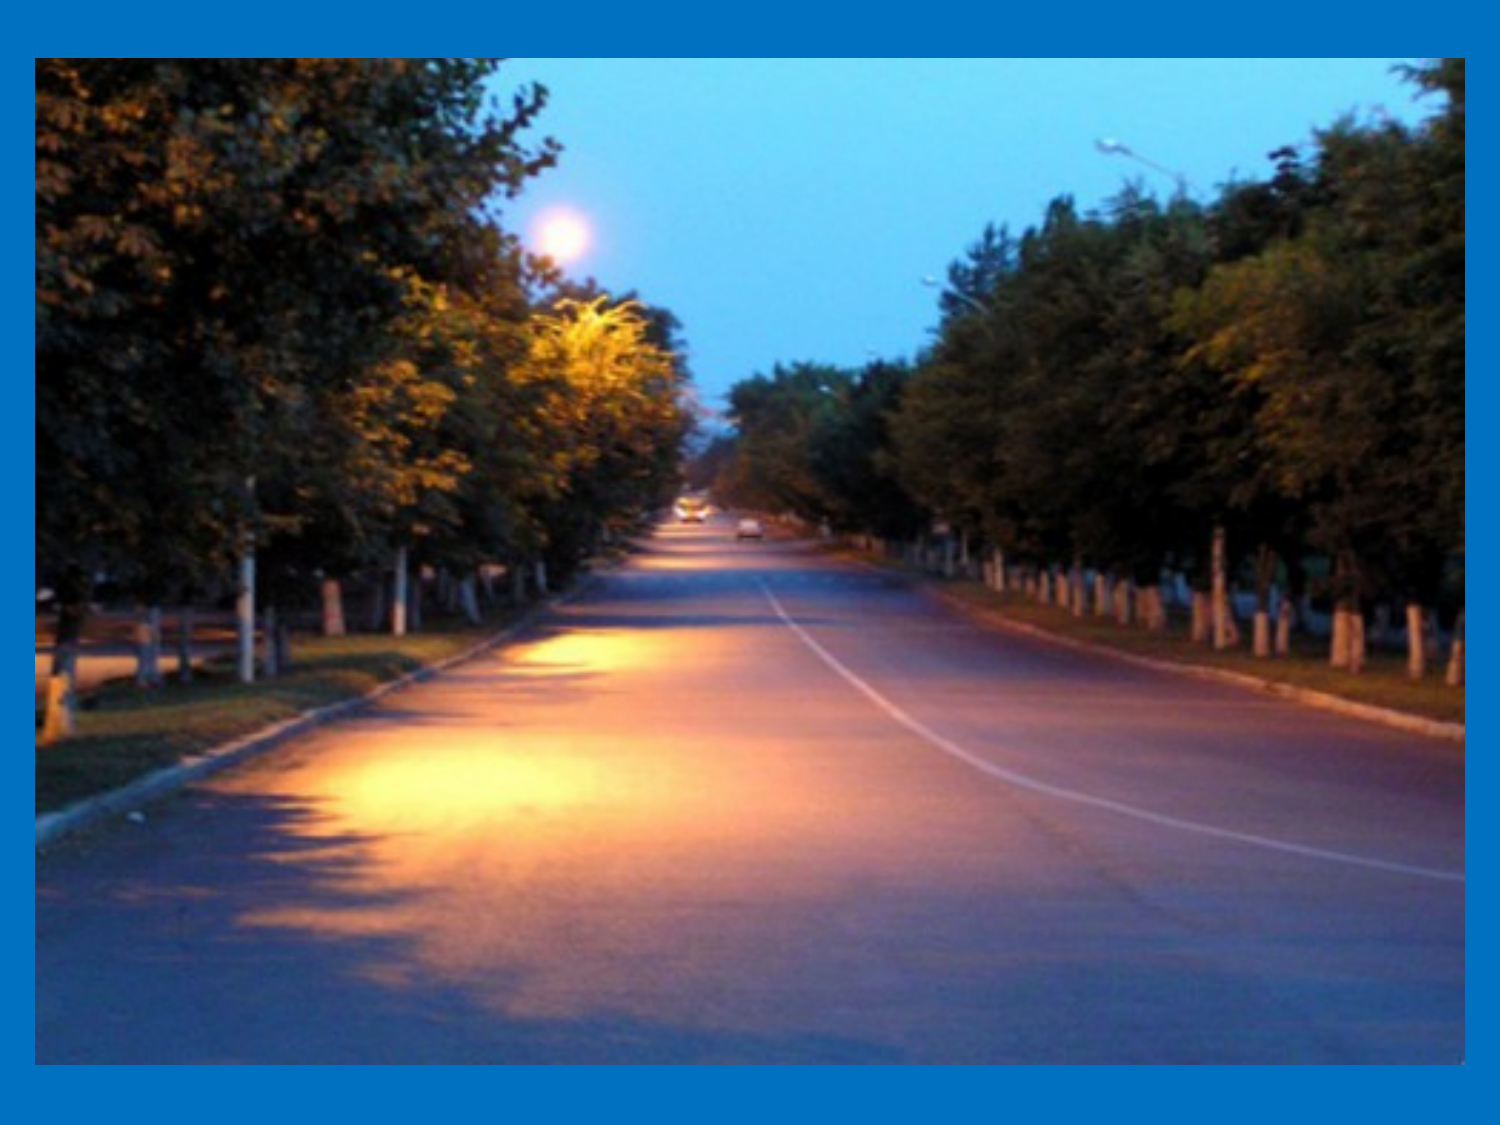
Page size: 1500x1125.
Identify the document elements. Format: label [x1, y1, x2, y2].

list [34, 58, 1466, 1065]
